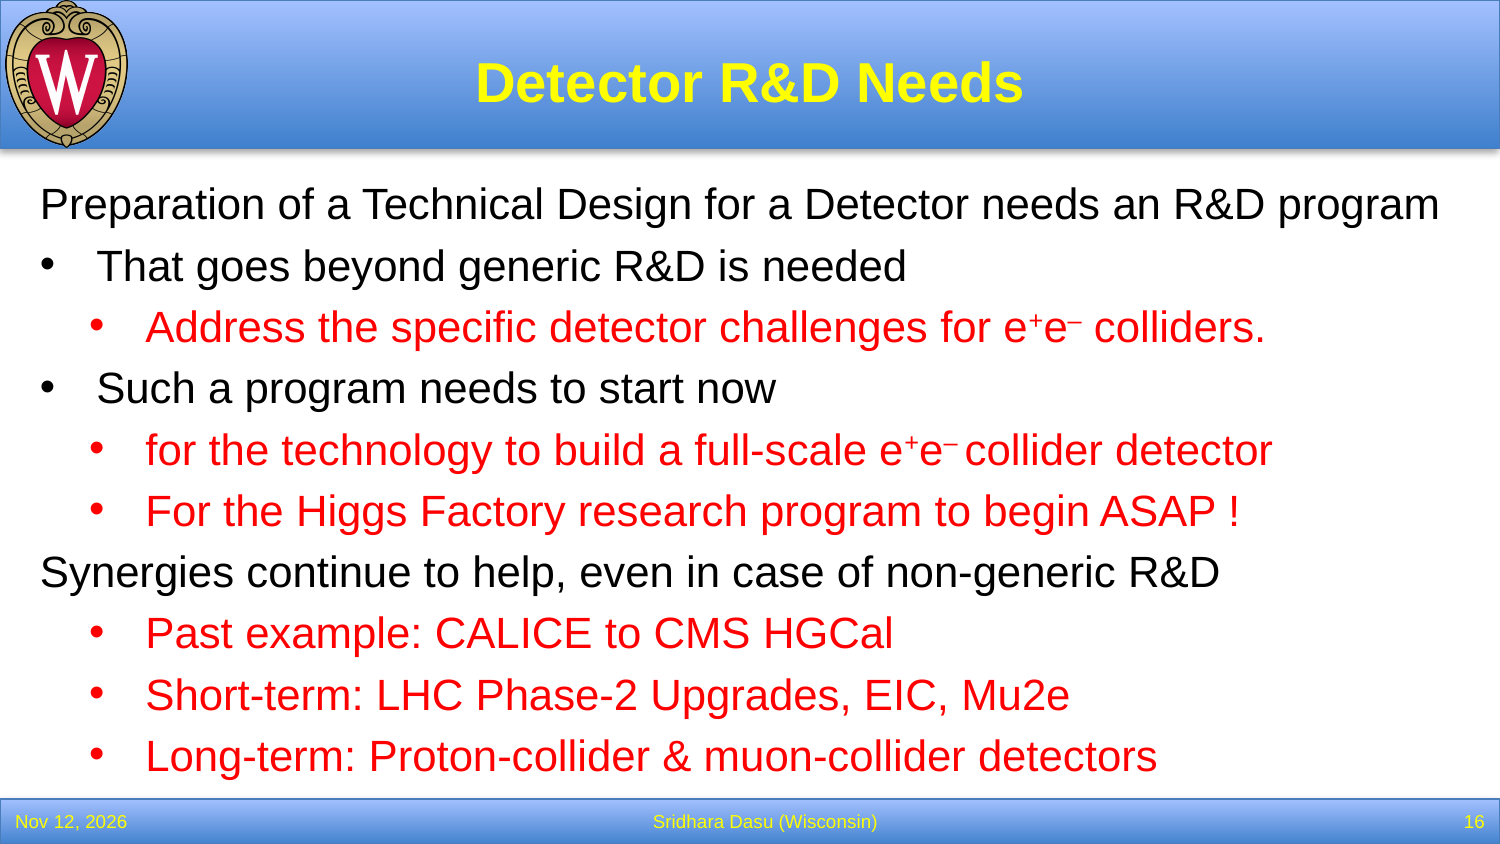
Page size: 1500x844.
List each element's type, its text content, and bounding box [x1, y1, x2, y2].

footer Sridhara Dasu (Wisconsin) [205, 798, 1325, 844]
slide_number 19-Jul-22 [0, 798, 205, 844]
title Detector R&D Needs [74, 9, 1426, 151]
list Preparation of a Technical Design for a Detector needs an R&D program That goes beyond generic R&D is needed Address the specific detector challenges for e+e– colliders. Such a program needs to start now for the technology to build a full-scale e+e– collider detector For the Higgs Factory research program to begin ASAP ! Synergies continue to help, even in case of non-generic R&D Past example: CALICE to CMS HGCal Short-term: LHC Phase-2 Upgrades, EIC, Mu2e Long-term: Proton-collider & muon-collider detectors [24, 168, 1476, 779]
picture [5, 0, 128, 148]
slide_number 16 [1325, 798, 1500, 844]
